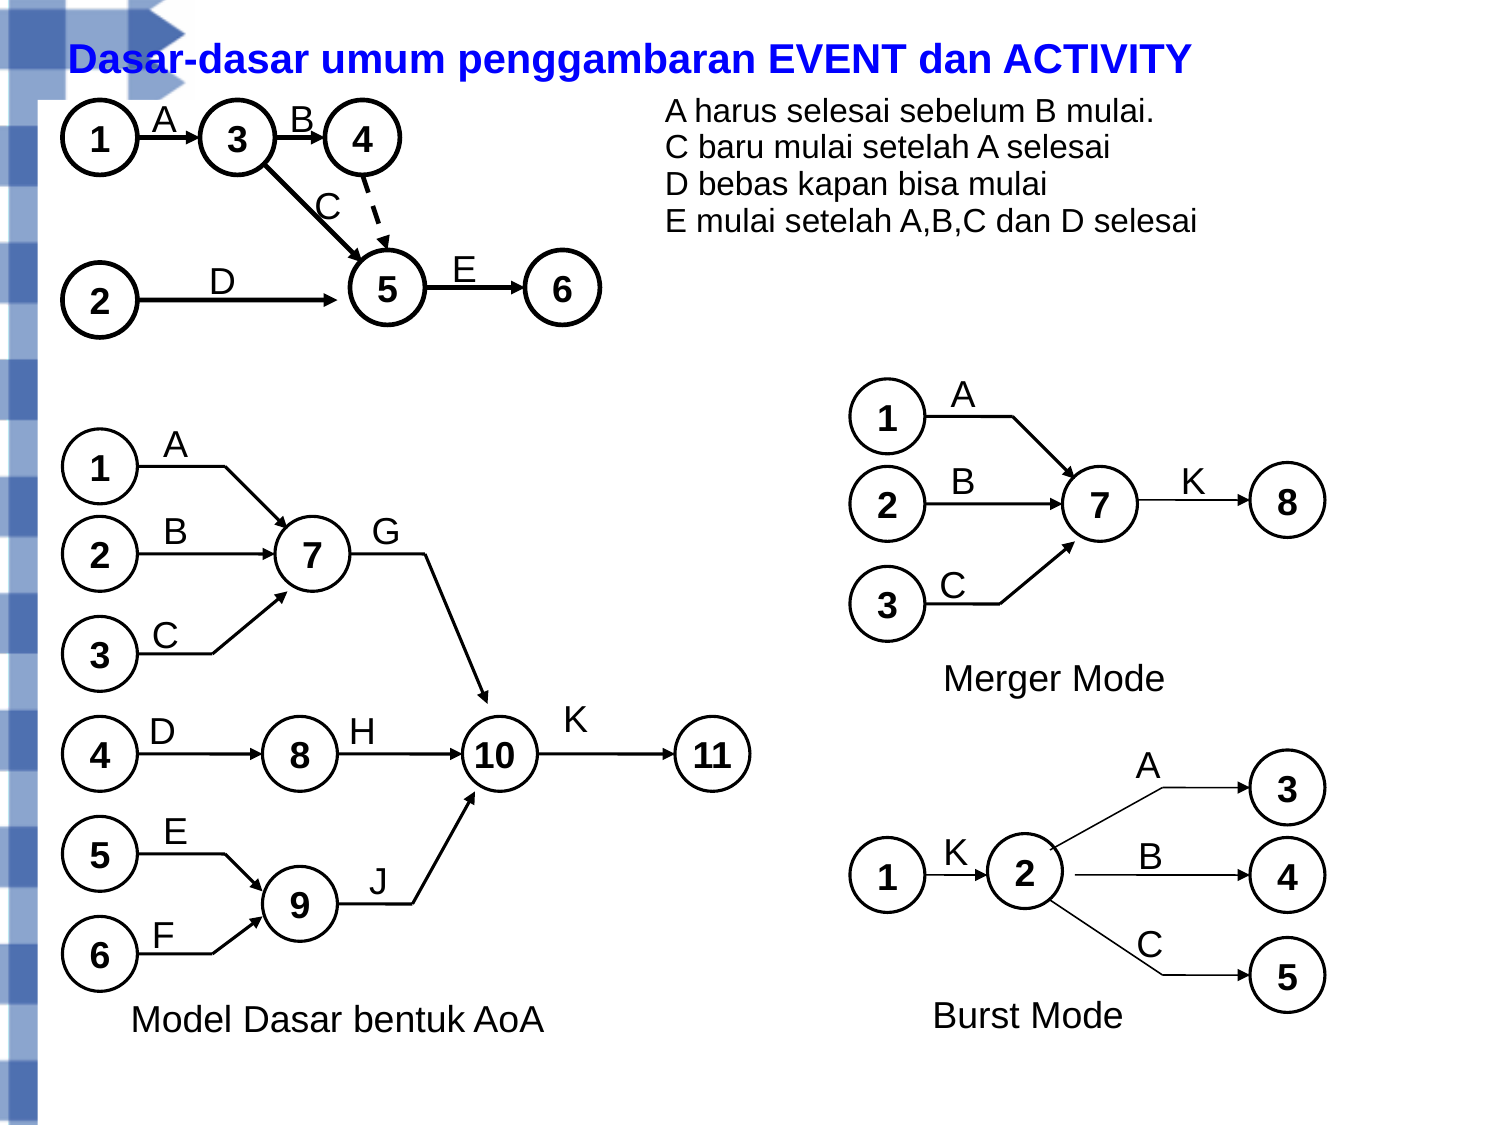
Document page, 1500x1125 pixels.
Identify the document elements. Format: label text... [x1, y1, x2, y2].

text_box [251, 293, 338, 307]
text_box [424, 553, 489, 704]
text_box [212, 591, 288, 654]
text_box 6 [524, 249, 600, 325]
text_box [191, 747, 263, 761]
text_box [1137, 493, 1250, 507]
text_box 11 [674, 716, 750, 792]
text_box [334, 235, 362, 262]
text_box C [299, 174, 357, 235]
text_box B [1123, 824, 1178, 885]
text_box 1 [62, 99, 137, 175]
text_box [224, 853, 263, 892]
text_box Model Dasar bentuk AoA [115, 987, 560, 1048]
text_box [391, 747, 463, 761]
text_box [1176, 781, 1250, 794]
text_box Burst Mode [917, 983, 1139, 1044]
text_box K [548, 687, 603, 748]
text_box [999, 541, 1075, 604]
text_box G [356, 499, 416, 560]
text_box 3 [62, 616, 137, 692]
text_box A [137, 90, 192, 148]
text_box D [133, 699, 191, 760]
text_box C [1121, 912, 1178, 973]
text_box 3 [1249, 749, 1325, 825]
text_box 5 [349, 249, 425, 325]
text_box [224, 466, 288, 529]
text_box 4 [1250, 837, 1325, 913]
text_box [991, 497, 1063, 511]
text_box 3 [849, 566, 924, 642]
text_box E [148, 799, 203, 860]
text_box [1012, 416, 1075, 479]
picture [0, 0, 195, 1125]
text_box 8 [1250, 462, 1325, 538]
text_box 2 [987, 833, 1063, 909]
text_box [1162, 968, 1250, 982]
text_box 5 [1250, 937, 1325, 1013]
text_box 9 [262, 866, 338, 942]
text_box 8 [262, 716, 337, 792]
text_box [492, 281, 524, 294]
text_box B [274, 90, 330, 148]
text_box 10 [462, 716, 538, 792]
text_box B [935, 449, 991, 510]
text_box [37, 99, 1275, 1125]
text_box 2 [62, 516, 138, 592]
text_box 1 [62, 428, 138, 504]
text_box E [437, 237, 492, 298]
text_box B [148, 499, 203, 560]
text_box [377, 236, 390, 250]
text_box D [193, 249, 251, 310]
text_box 4 [62, 716, 137, 792]
text_box F [137, 903, 190, 964]
text_box J [354, 849, 403, 910]
text_box [412, 791, 475, 904]
text_box C [137, 603, 194, 664]
text_box 7 [275, 516, 350, 592]
text_box 1 [849, 378, 925, 454]
text_box 7 [1062, 466, 1138, 542]
text_box 1 [849, 837, 925, 913]
text_box K [1166, 449, 1221, 499]
text_box K [928, 821, 984, 874]
text_box 5 [62, 816, 138, 892]
text_box [1275, 312, 1425, 1050]
text_box C [924, 553, 982, 614]
text_box K [928, 876, 975, 881]
text_box 2 [62, 262, 138, 338]
text_box Dasar-dasar umum penggambaran EVENT dan ACTIVITY [53, 24, 1208, 90]
text_box [1178, 868, 1250, 882]
text_box [212, 916, 263, 954]
text_box A harus selesai sebelum B mulai. C baru mulai setelah A selesai D bebas kapan bisa mulai E mulai setelah A,B,C dan D selesai [649, 62, 1250, 244]
text_box A [148, 412, 203, 473]
text_box A [935, 362, 991, 423]
text_box [924, 868, 988, 882]
text_box 4 [324, 99, 400, 175]
text_box 6 [62, 916, 137, 992]
text_box 3 [199, 99, 274, 175]
text_box [203, 547, 275, 561]
text_box [537, 747, 676, 761]
text_box H [334, 699, 391, 760]
text_box A [1120, 733, 1176, 794]
text_box K [1166, 501, 1221, 510]
text_box [192, 133, 199, 142]
text_box 2 [849, 466, 925, 542]
text_box Merger Mode [928, 646, 1181, 706]
